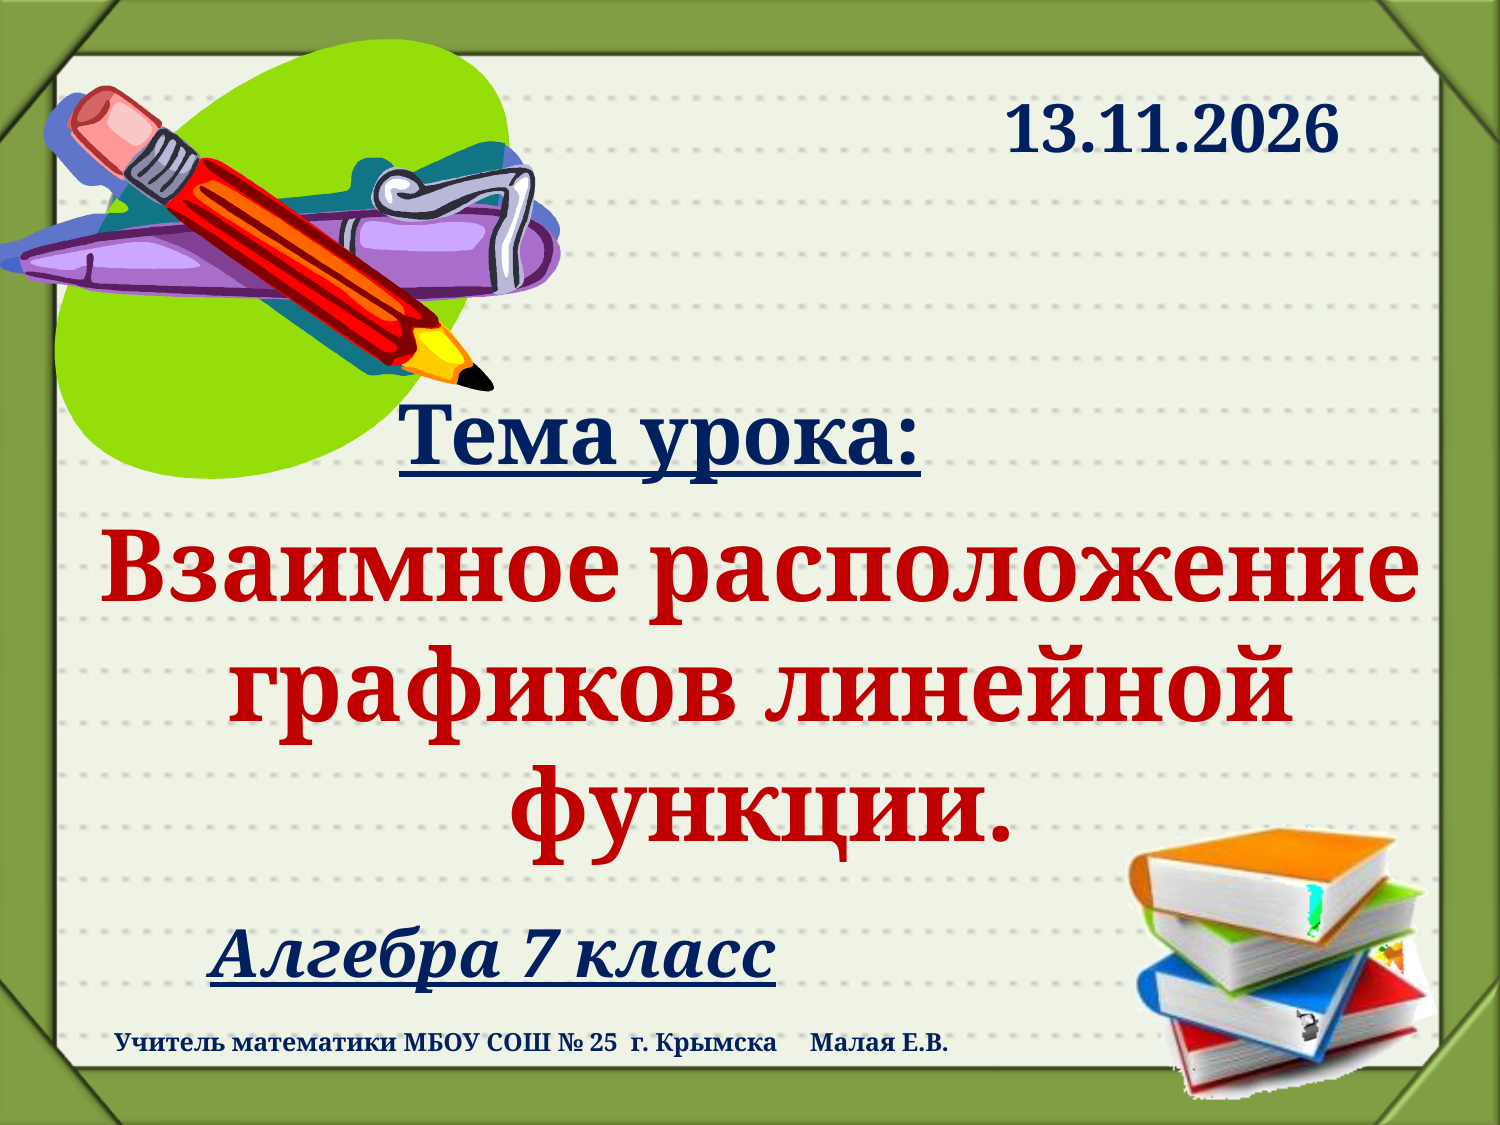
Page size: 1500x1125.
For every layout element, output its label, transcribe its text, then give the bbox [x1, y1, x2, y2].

footer Учитель математики МБОУ СОШ № 25 г. Крымска Малая Е.В. [76, 1011, 988, 1072]
text_box Алгебра 7 класс [194, 903, 809, 999]
text_box Тема урока: [574, 373, 963, 489]
text_box Взаимное расположение графиков линейной функции. [64, 493, 1459, 869]
picture [0, 0, 1500, 1125]
text_box 23.11.2017 [989, 78, 1459, 184]
